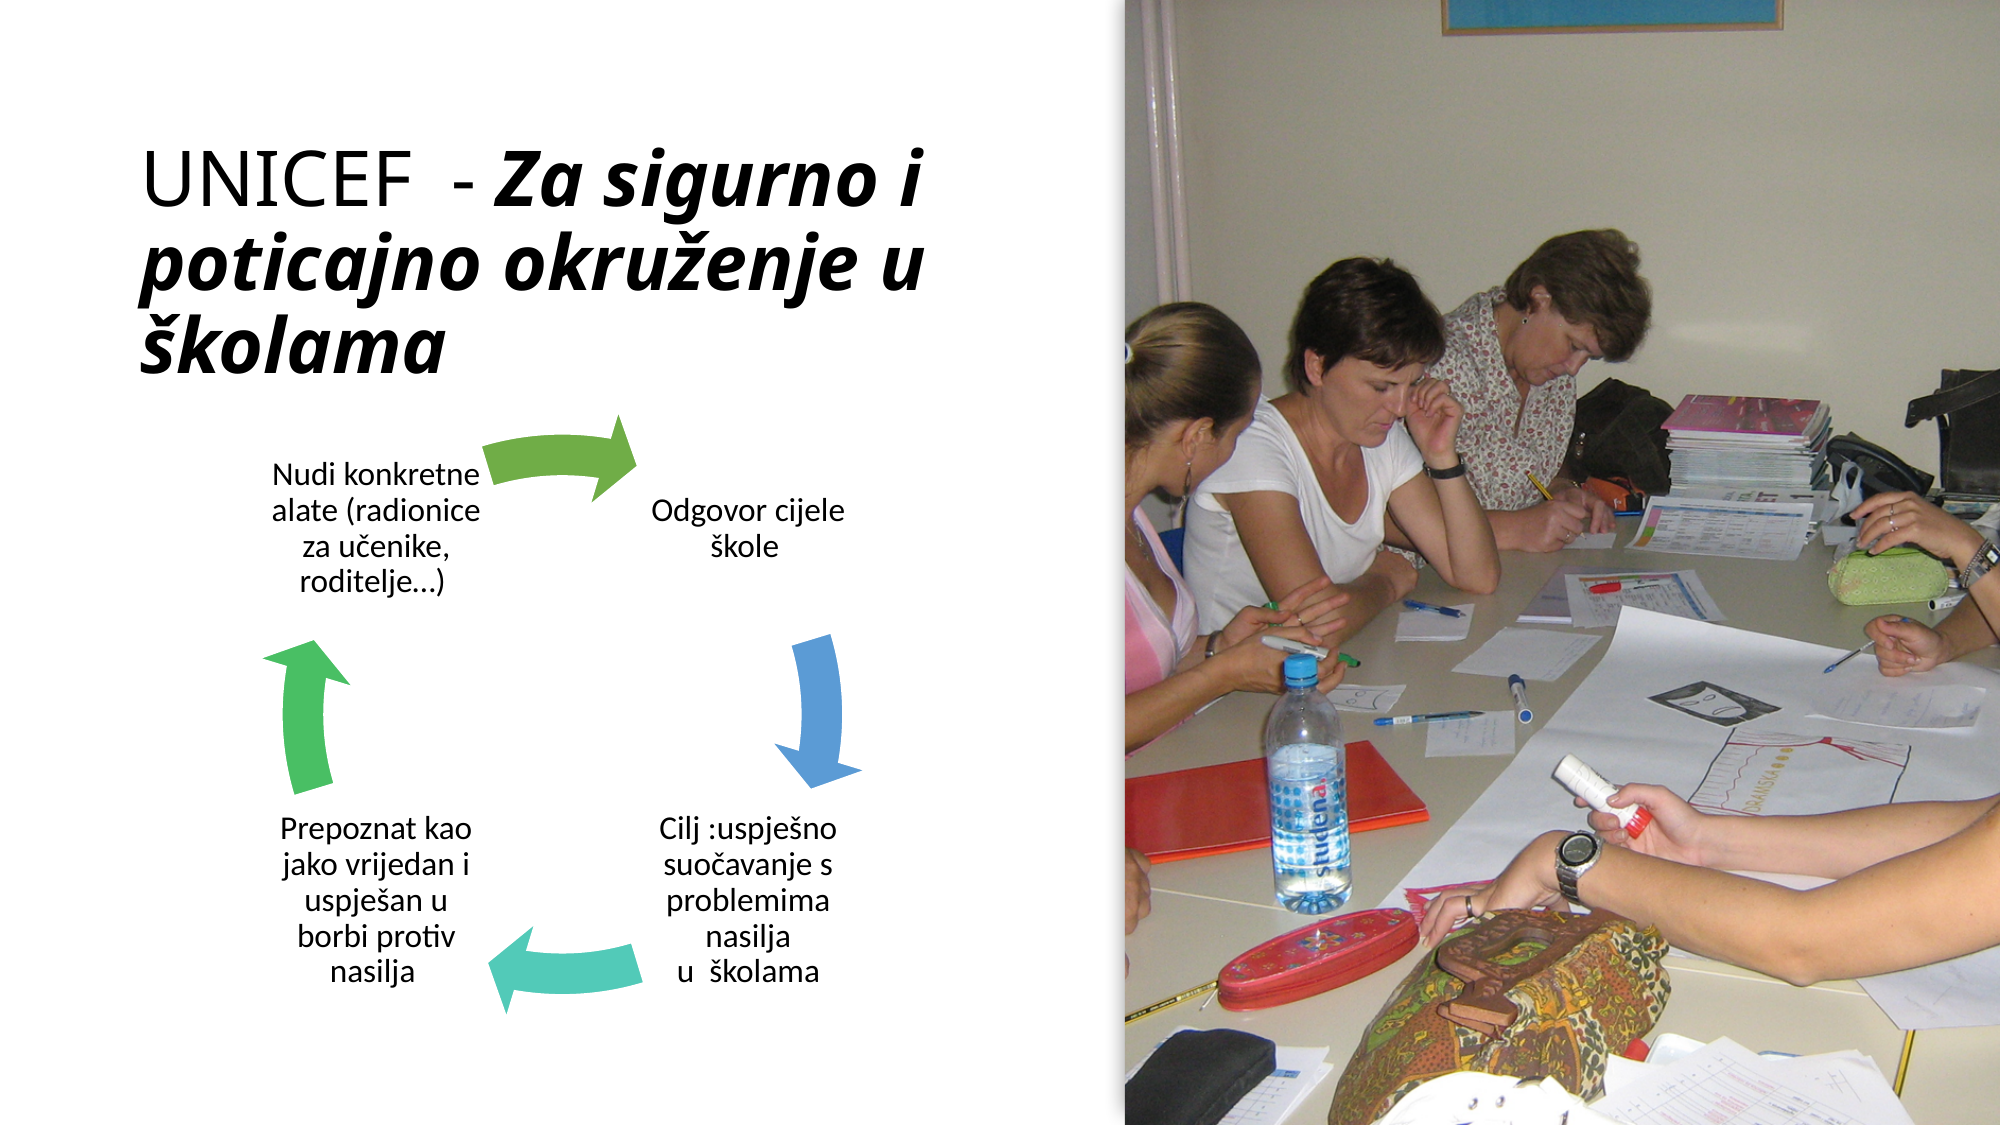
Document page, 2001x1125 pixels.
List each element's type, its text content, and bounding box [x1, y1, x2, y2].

picture [1124, 0, 2000, 1125]
title UNICEF - Za sigurno i poticajno okruženje u školama [124, 125, 1110, 406]
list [124, 405, 1000, 1024]
text_box [0, 0, 1124, 1125]
